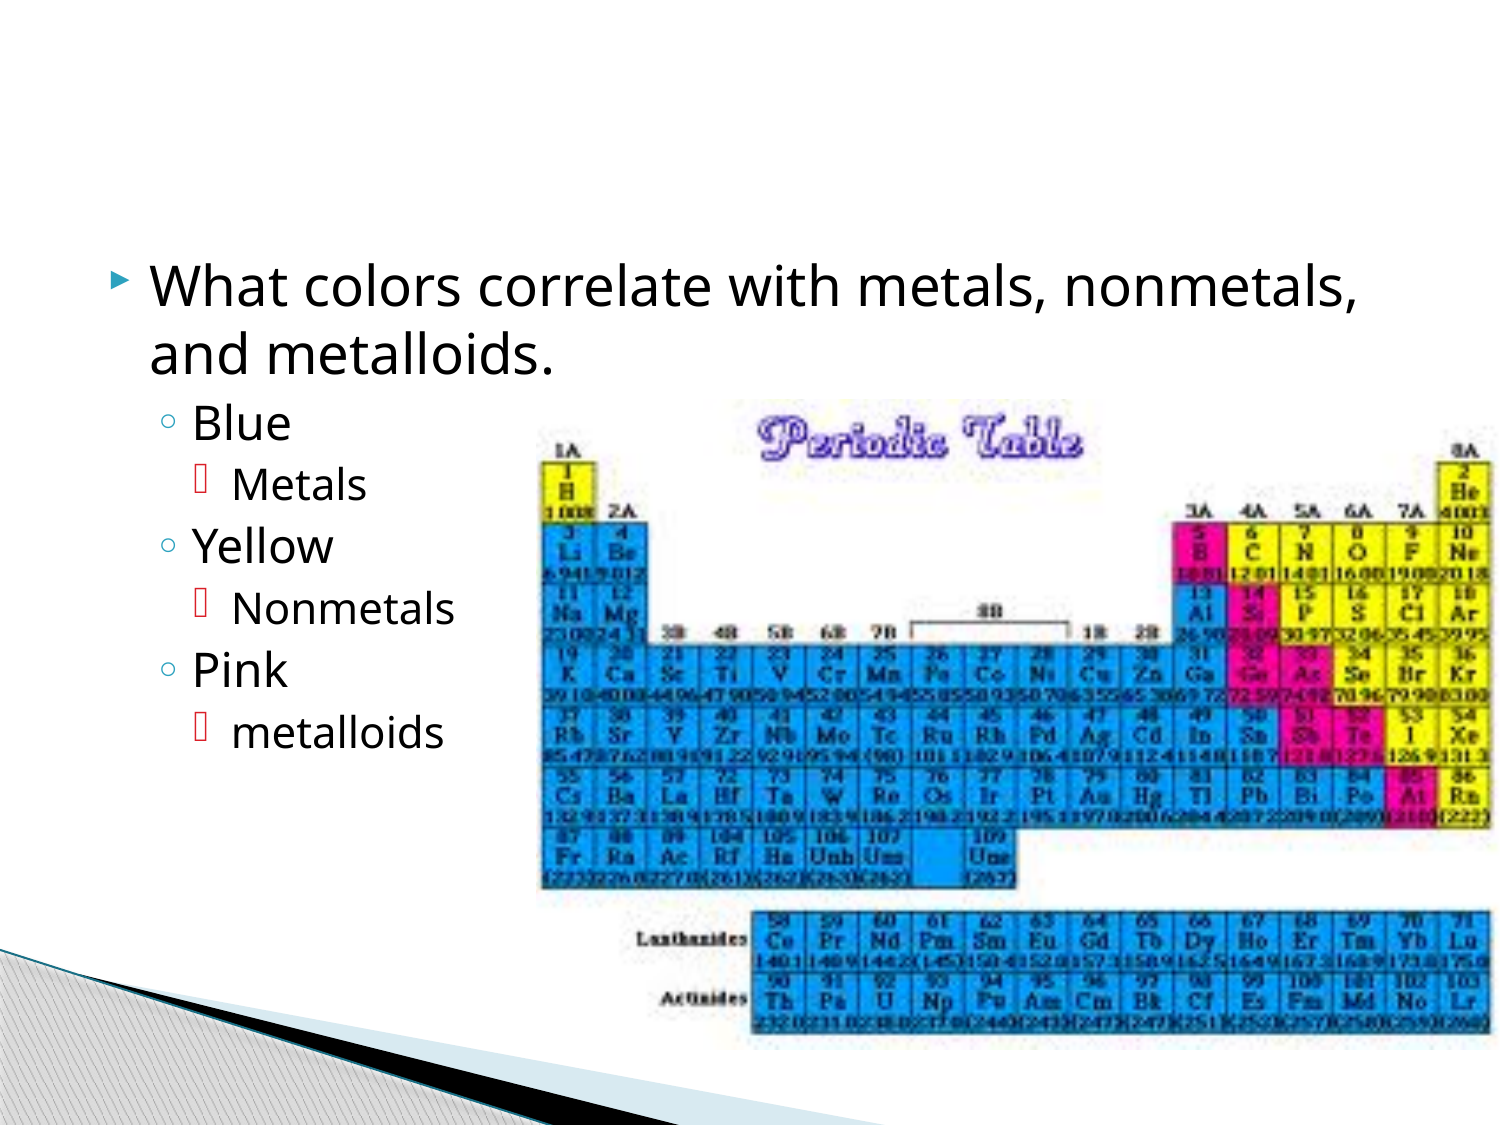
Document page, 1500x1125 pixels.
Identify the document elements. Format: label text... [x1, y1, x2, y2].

picture [536, 399, 1500, 1051]
list What colors correlate with metals, nonmetals, and metalloids. Blue Metals Yellow Nonmetals Pink metalloids [75, 243, 1425, 986]
